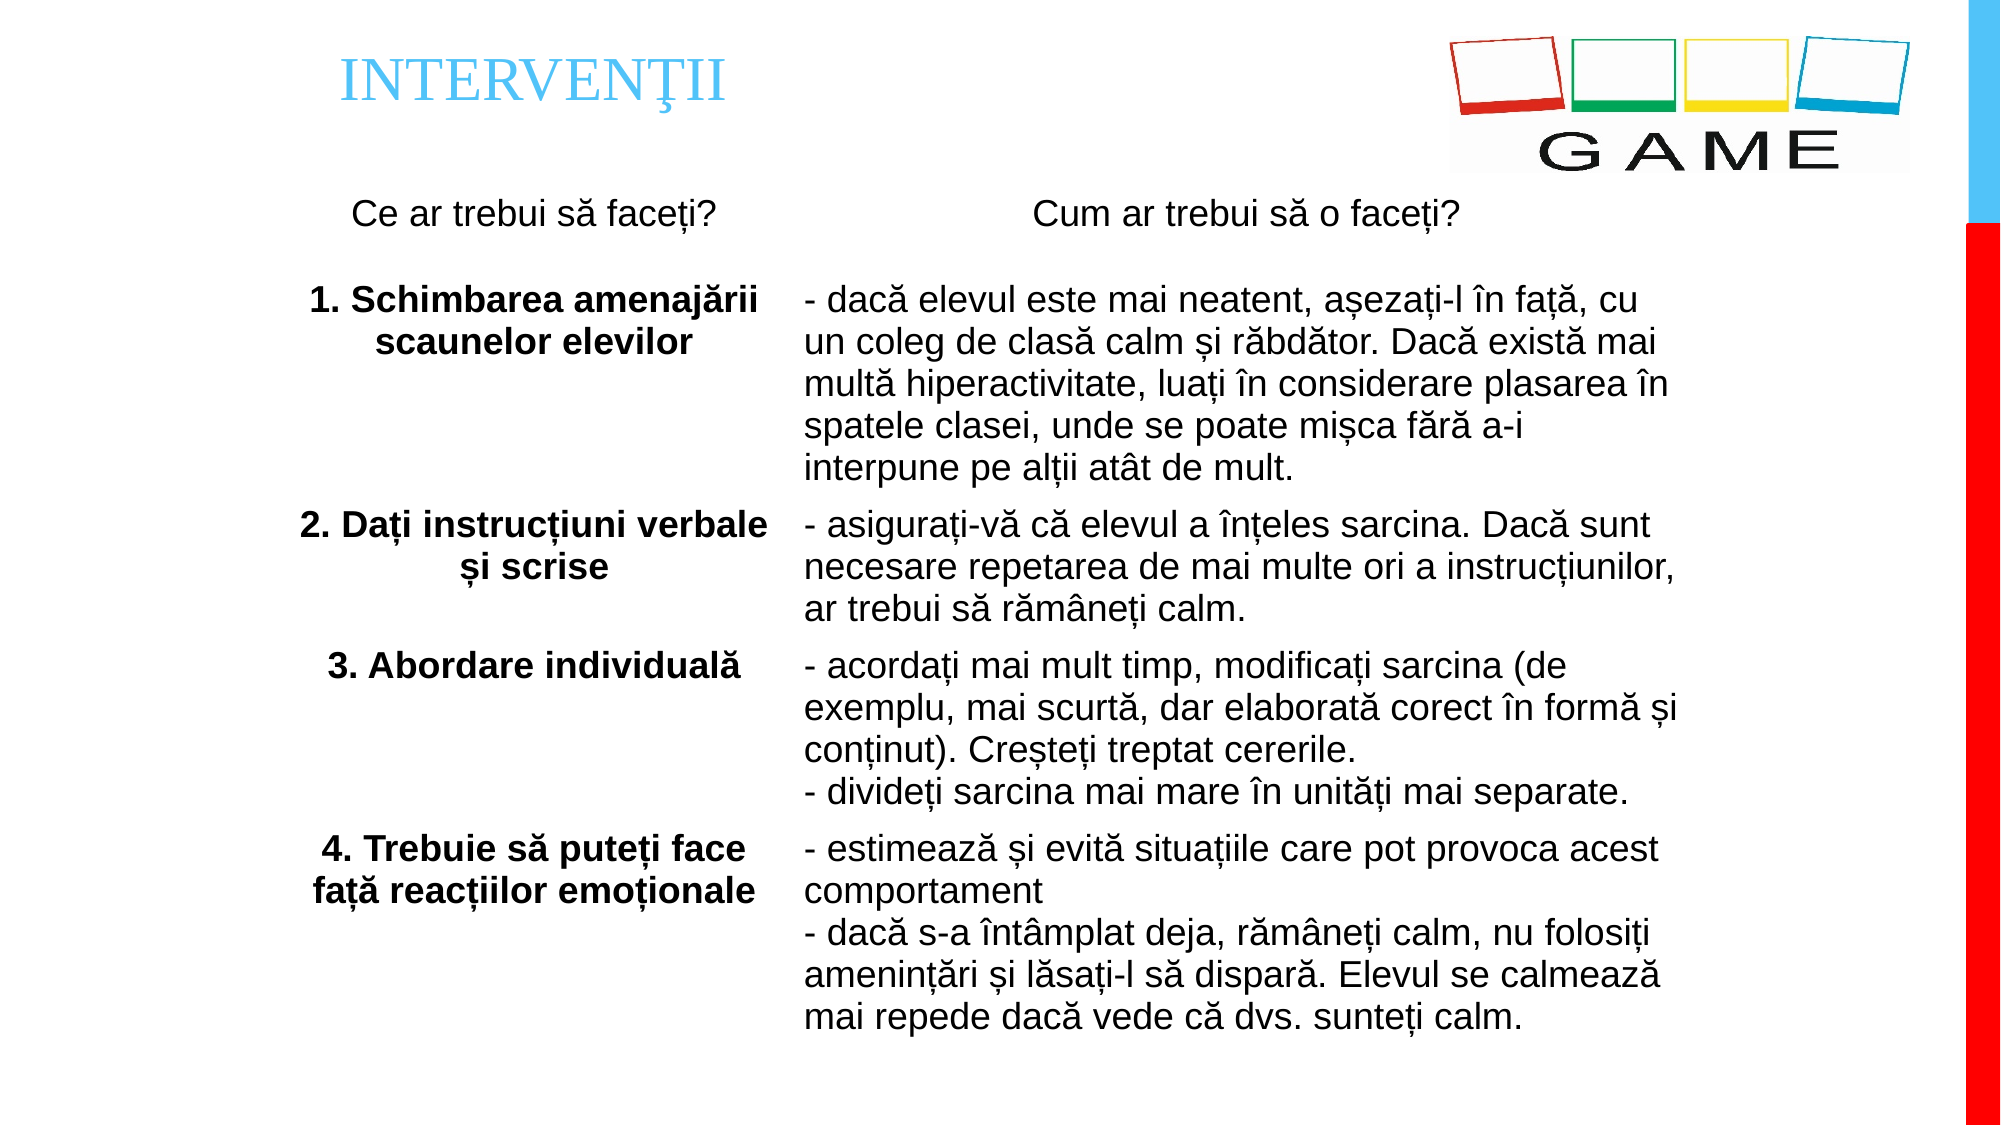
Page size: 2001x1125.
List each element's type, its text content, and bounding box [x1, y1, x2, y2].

table_cell - acordați mai mult timp, modificați sarcina (de exemplu, mai scurtă, dar elaborată corect în formă și conținut). Creșteți treptat cererile. - divideți sarcina mai mare în unități mai separate. [789, 637, 1704, 820]
table_cell - asigurați-vă că elevul a înțeles sarcina. Dacă sunt necesare repetarea de mai multe ori a instrucțiunilor, ar trebui să rămâneți calm. [789, 496, 1704, 637]
table_cell 1. Schimbarea amenajării scaunelor elevilor [279, 271, 789, 496]
table_cell 2. Dați instrucțiuni verbale și scrise [279, 496, 789, 637]
table_header Cum ar trebui să o faceți? [789, 184, 1704, 271]
picture [1449, 36, 1910, 173]
table_cell - dacă elevul este mai neatent, așezați-l în față, cu un coleg de clasă calm și răbdător. Dacă există mai multă hiperactivitate, luați în considerare plasarea în spatele clasei, unde se poate mișca fără a-i interpune pe alții atât de mult. [789, 271, 1704, 496]
text_box INTERVENŢII [324, 30, 1275, 144]
table_cell 3. Abordare individuală [279, 637, 789, 820]
table_cell 4. Trebuie să puteți face față reacțiilor emoționale [279, 820, 789, 1045]
table_cell - estimează și evită situațiile care pot provoca acest comportament - dacă s-a întâmplat deja, rămâneți calm, nu folosiți amenințări și lăsați-l să dispară. Elevul se calmează mai repede dacă vede că dvs. sunteți calm. [789, 820, 1704, 1045]
table_header Ce ar trebui să faceți? [279, 184, 789, 271]
